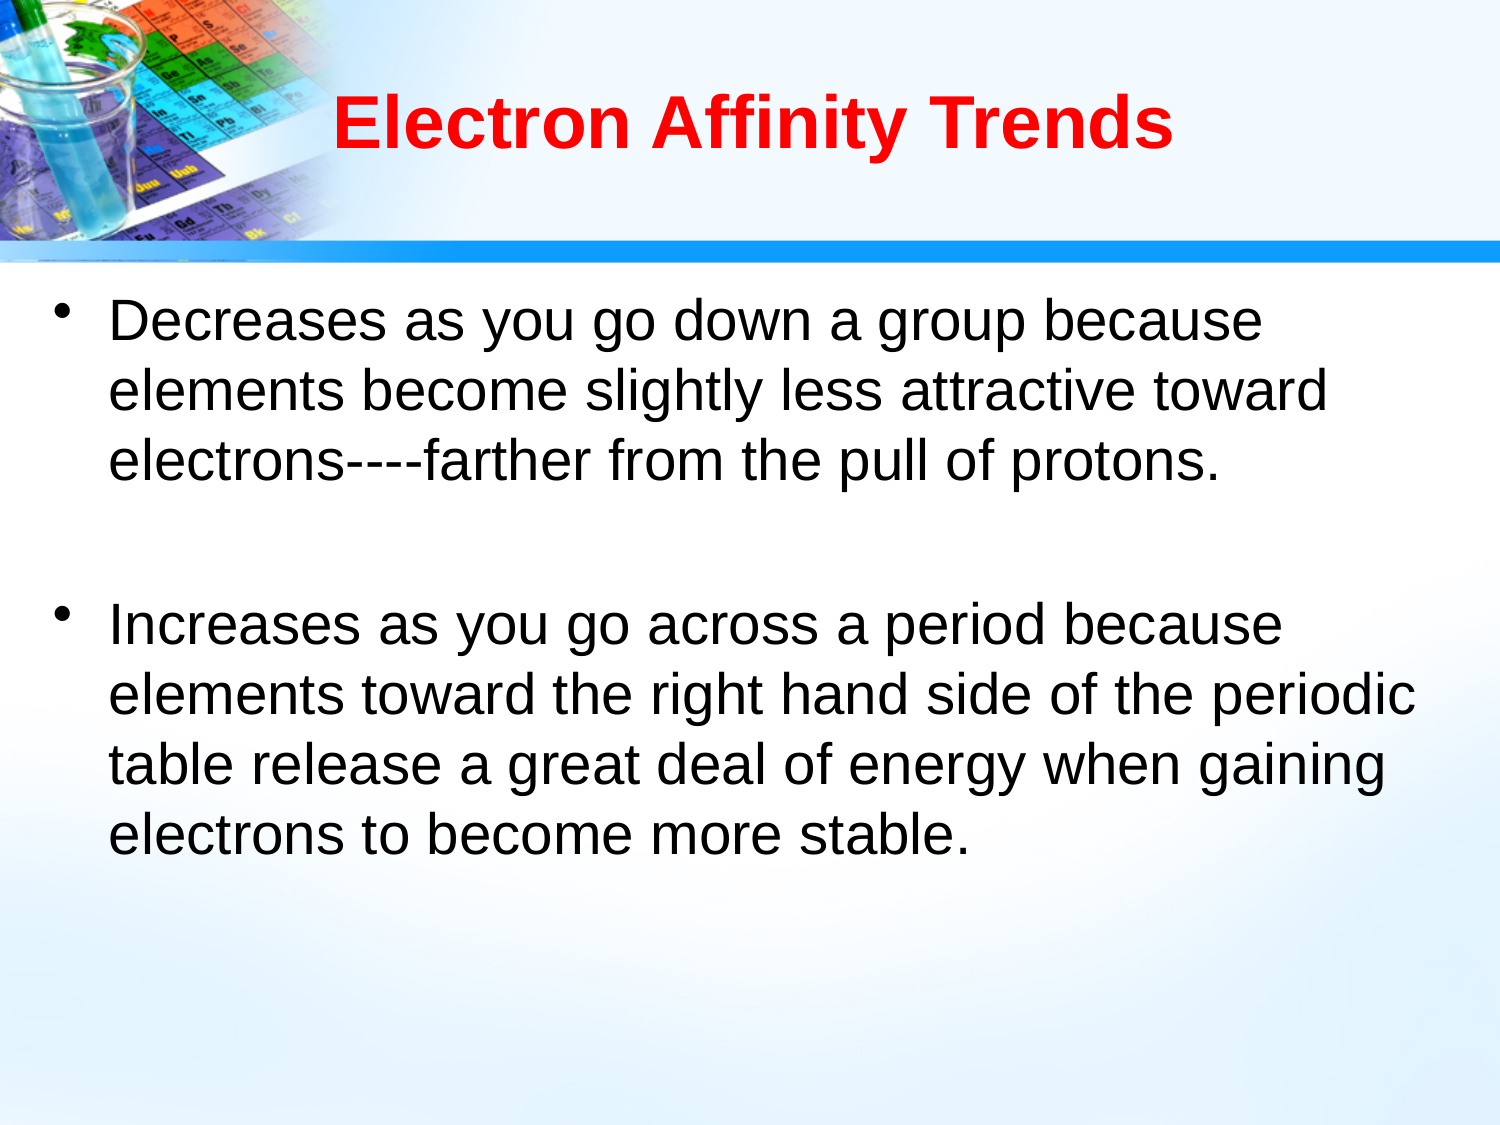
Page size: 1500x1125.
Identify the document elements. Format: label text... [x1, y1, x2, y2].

picture [0, 0, 1500, 1125]
list Decreases as you go down a group because elements become slightly less attractive toward electrons----farther from the pull of protons. Increases as you go across a period because elements toward the right hand side of the periodic table release a great deal of energy when gaining electrons to become more stable. [37, 275, 1463, 1013]
title Electron Affinity Trends [317, 24, 1456, 213]
